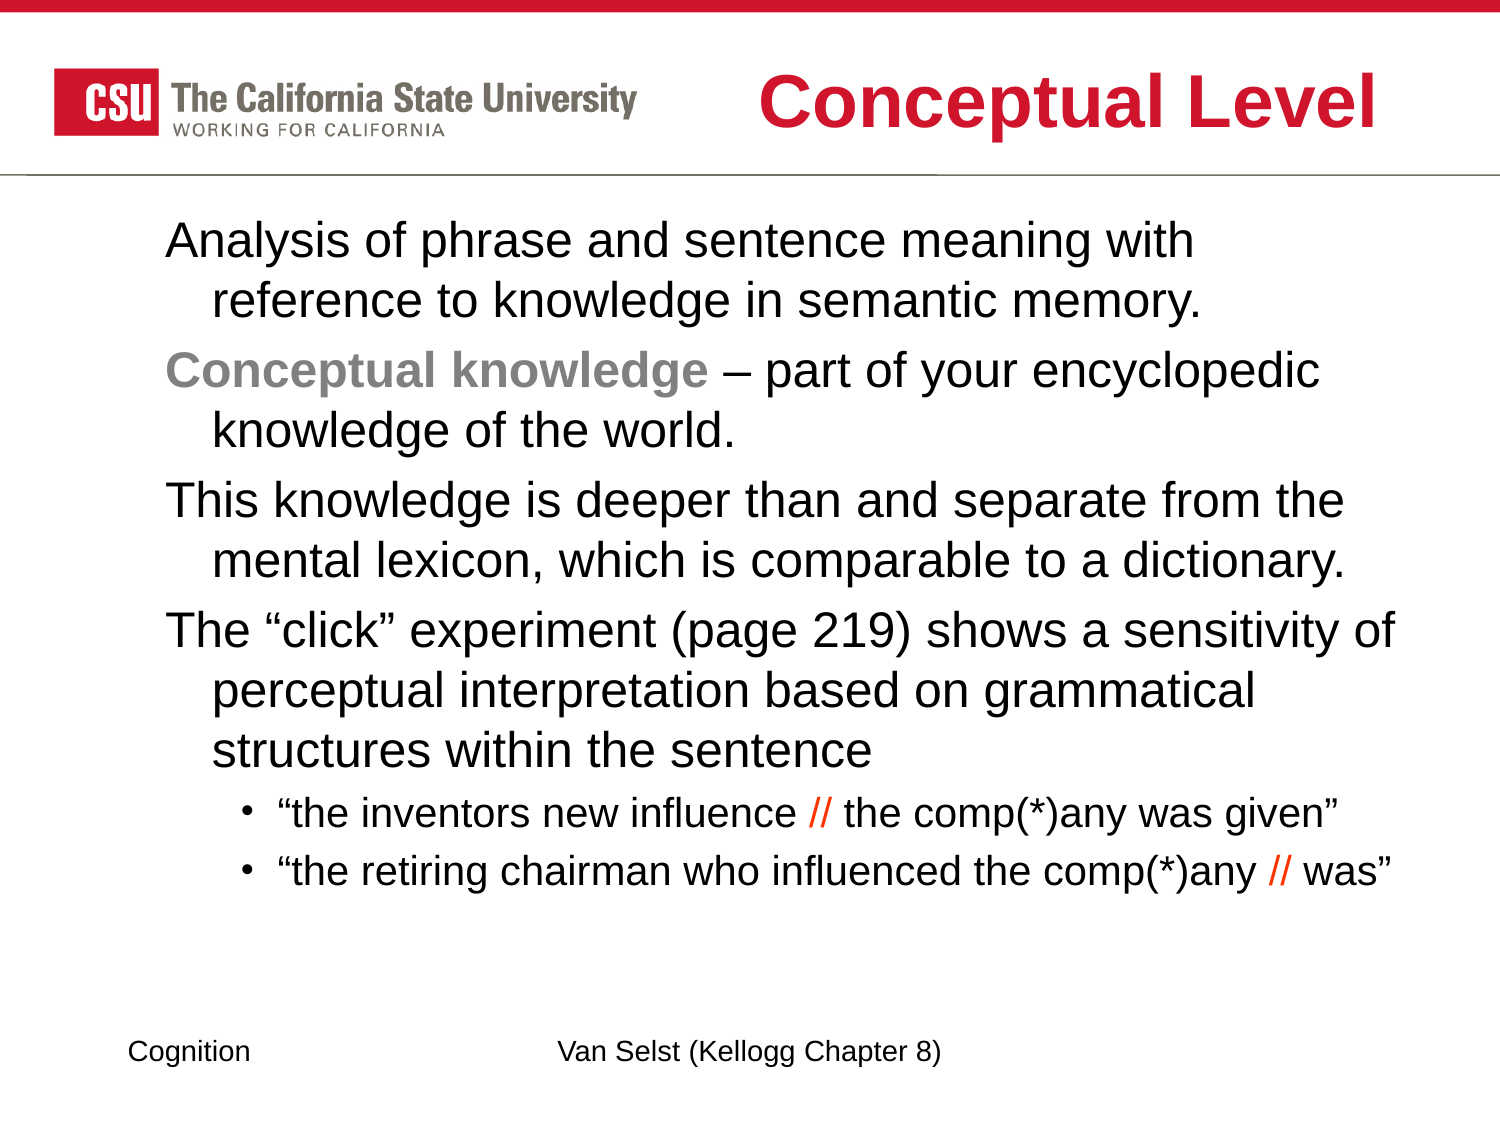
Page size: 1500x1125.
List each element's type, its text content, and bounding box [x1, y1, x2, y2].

picture [50, 62, 638, 138]
list Analysis of phrase and sentence meaning with reference to knowledge in semantic memory. Conceptual knowledge – part of your encyclopedic knowledge of the world. This knowledge is deeper than and separate from the mental lexicon, which is comparable to a dictionary. The “click” experiment (page 219) shows a sensitivity of perceptual interpretation based on grammatical structures within the sentence “the inventors new influence // the comp(*)any was given” “the retiring chairman who influenced the comp(*)any // was” [74, 199, 1426, 1006]
title Conceptual Level [662, 24, 1476, 151]
slide_number Cognition [112, 1024, 426, 1101]
footer Van Selst (Kellogg Chapter 8) [512, 1024, 988, 1101]
